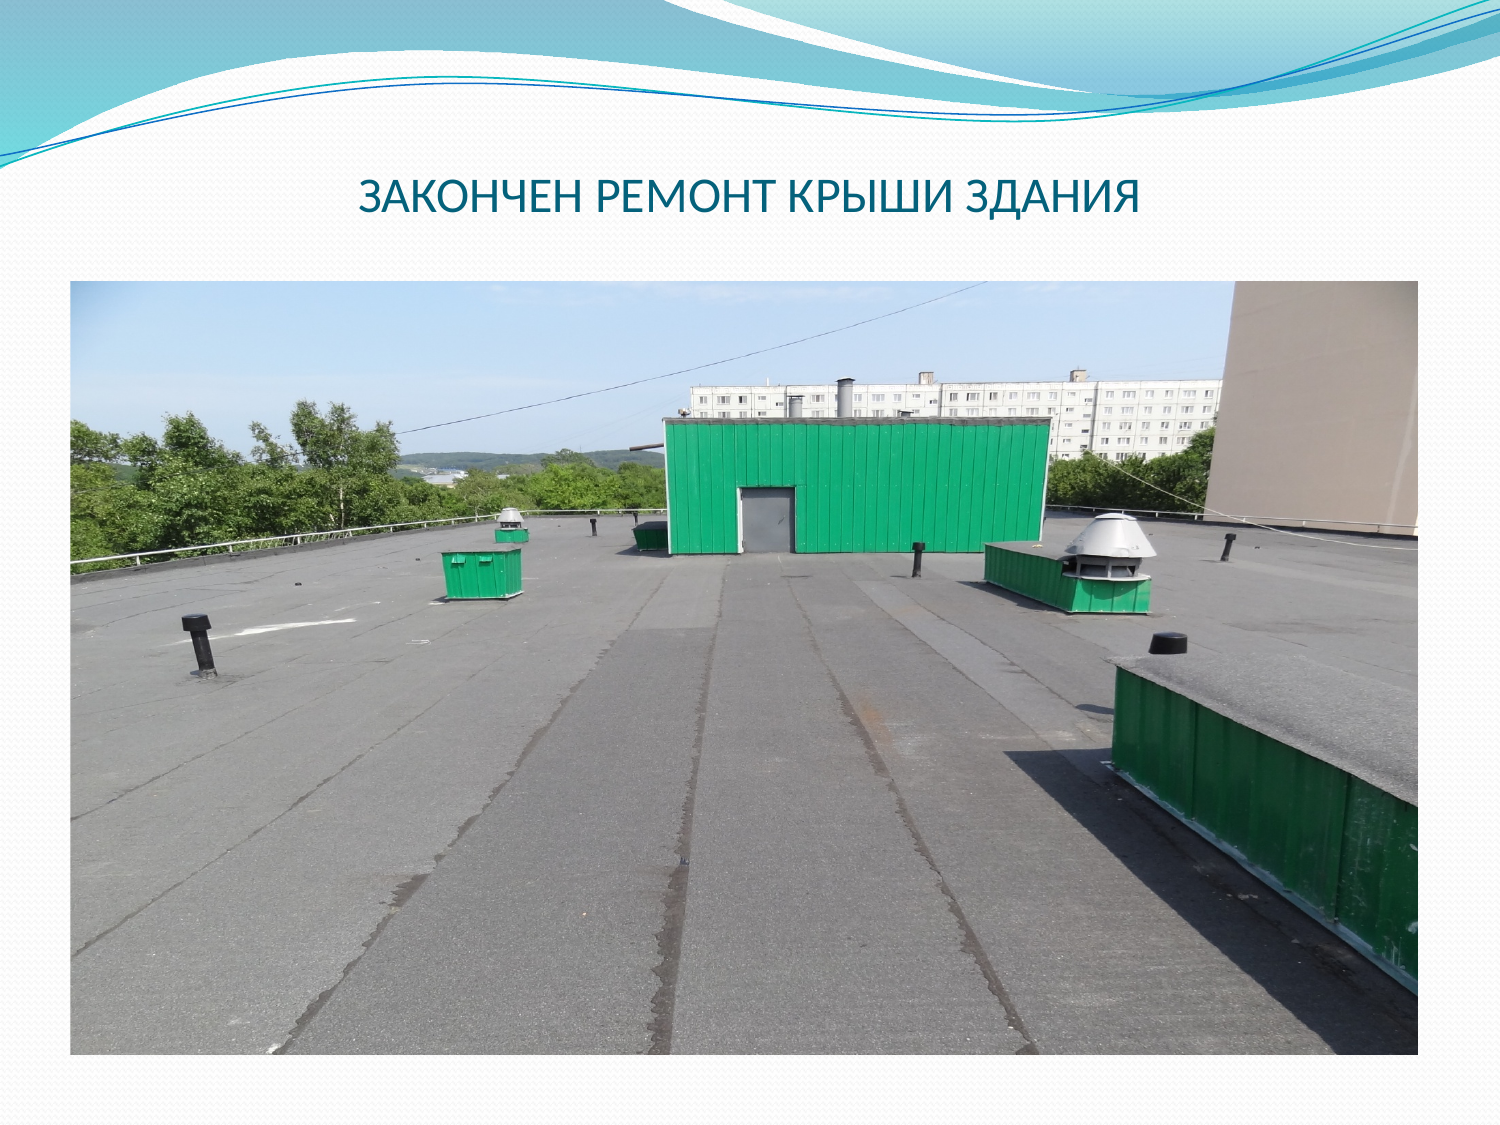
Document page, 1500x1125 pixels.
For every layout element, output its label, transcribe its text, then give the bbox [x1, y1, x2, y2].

title ЗАКОНЧЕН РЕМОНТ КРЫШИ ЗДАНИЯ [75, 115, 1425, 223]
picture [70, 280, 1419, 1055]
